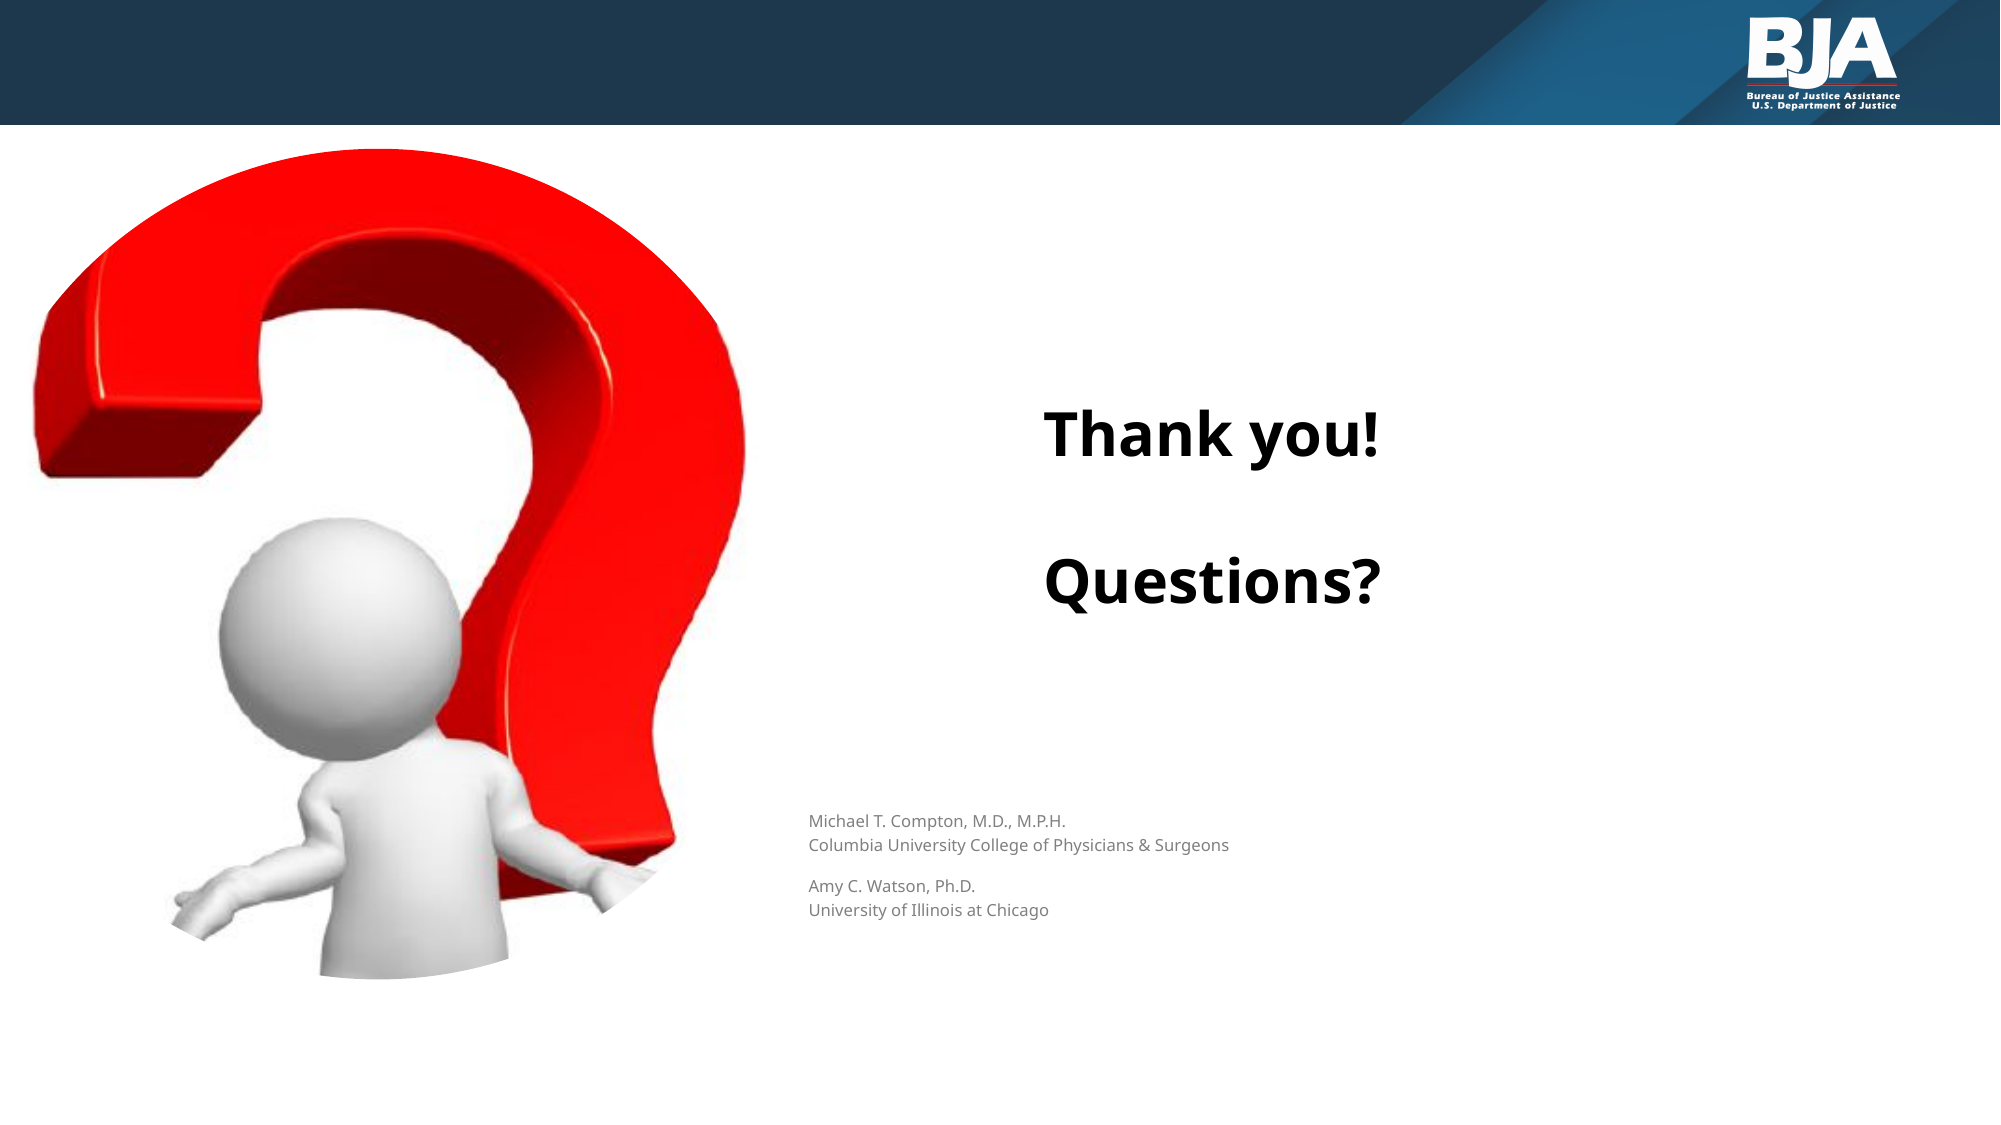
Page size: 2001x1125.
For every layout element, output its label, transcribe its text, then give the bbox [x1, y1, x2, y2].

text_box Michael T. Compton, M.D., M.P.H. Columbia University College of Physicians & Surgeons Amy C. Watson, Ph.D. University of Illinois at Chicago [797, 803, 2000, 930]
picture [0, 0, 2000, 125]
picture [0, 148, 794, 980]
title Thank you! Questions? [1028, 386, 1845, 625]
